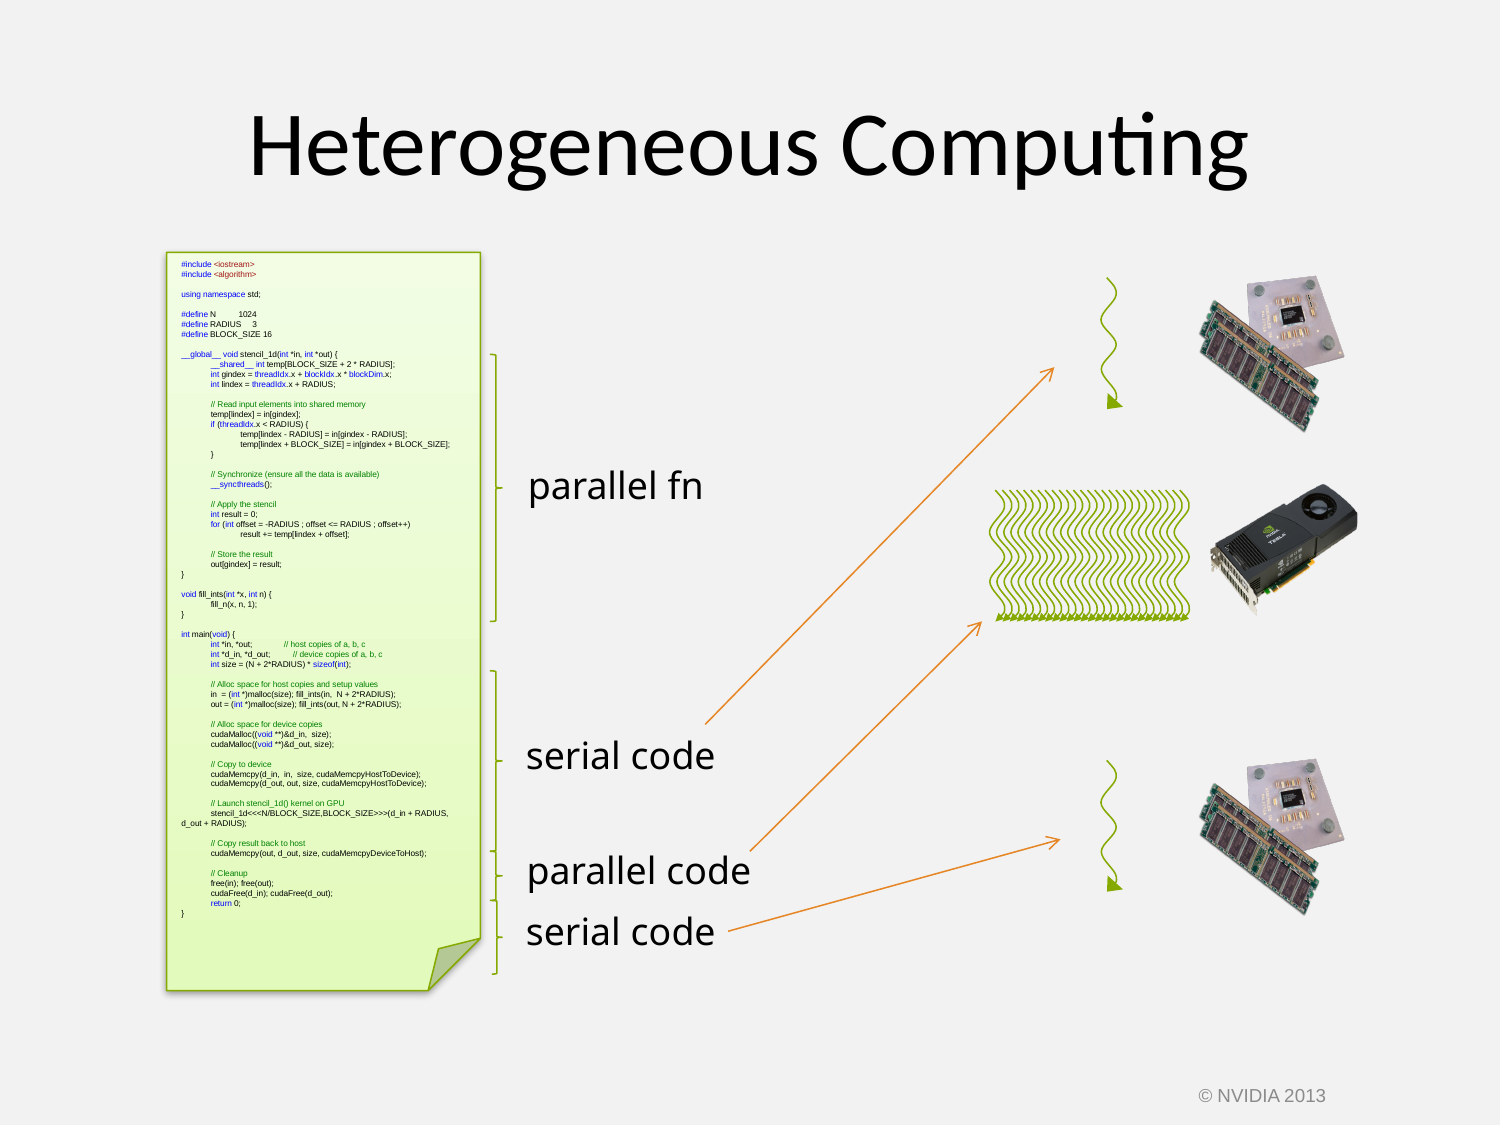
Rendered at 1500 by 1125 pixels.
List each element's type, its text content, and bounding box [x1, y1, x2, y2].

text_box parallel fn [513, 454, 699, 515]
text_box serial code [511, 901, 731, 961]
text_box #include <iostream> #include <algorithm> using namespace std; #define N 1024 #define RADIUS 3 #define BLOCK_SIZE 16 __global__ void stencil_1d(int *in, int *out) { __shared__ int temp[BLOCK_SIZE + 2 * RADIUS]; int gindex = threadIdx.x + blockIdx.x * blockDim.x; int lindex = threadIdx.x + RADIUS; // Read input elements into shared memory temp[lindex] = in[gindex]; if (threadIdx.x < RADIUS) { temp[lindex - RADIUS] = in[gindex - RADIUS]; temp[lindex + BLOCK_SIZE] = in[gindex + BLOCK_SIZE]; } // Synchronize (ensure all the data is available) __syncthreads(); // Apply the stencil int result = 0; for (int offset = -RADIUS ; offset <= RADIUS ; offset++) result += temp[lindex + offset]; // Store the result out[gindex] = result; } void fill_ints(int *x, int n) { fill_n(x, n, 1); } int main(void) { int *in, *out; // host copies of a, b, c int *d_in, *d_out; // device copies of a, b, c int size = (N + 2*RADIUS) * sizeof(int); // Alloc space for host copies and setup values in = (int *)malloc(size); fill_ints(in, N + 2*RADIUS); out = (int *)malloc(size); fill_ints(out, N + 2*RADIUS); // Alloc space for device copies cudaMalloc((void **)&d_in, size); cudaMalloc((void **)&d_out, size); // Copy to device cudaMemcpy(d_in, in, size, cudaMemcpyHostToDevice); cudaMemcpy(d_out, out, size, cudaMemcpyHostToDevice); // Launch stencil_1d() kernel on GPU stencil_1d<<<N/BLOCK_SIZE,BLOCK_SIZE>>>(d_in + RADIUS, d_out + RADIUS); // Copy result back to host cudaMemcpy(out, d_out, size, cudaMemcpyDeviceToHost); // Cleanup free(in); free(out); cudaFree(d_in); cudaFree(d_out); return 0; } [166, 252, 481, 991]
picture [1206, 479, 1364, 622]
text_box [489, 670, 503, 851]
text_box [749, 621, 983, 837]
text_box [1100, 760, 1123, 892]
text_box [491, 900, 503, 975]
text_box serial code [511, 724, 731, 785]
text_box [489, 354, 503, 622]
text_box [1100, 277, 1123, 410]
footer © NVIDIA 2013 [1025, 1065, 1500, 1125]
picture [1193, 734, 1376, 918]
picture [1193, 252, 1376, 435]
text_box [704, 366, 1055, 725]
text_box [489, 851, 503, 901]
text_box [727, 839, 1061, 932]
title Heterogeneous Computing [74, 44, 1426, 233]
text_box parallel code [511, 839, 725, 899]
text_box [1060, 489, 1190, 622]
